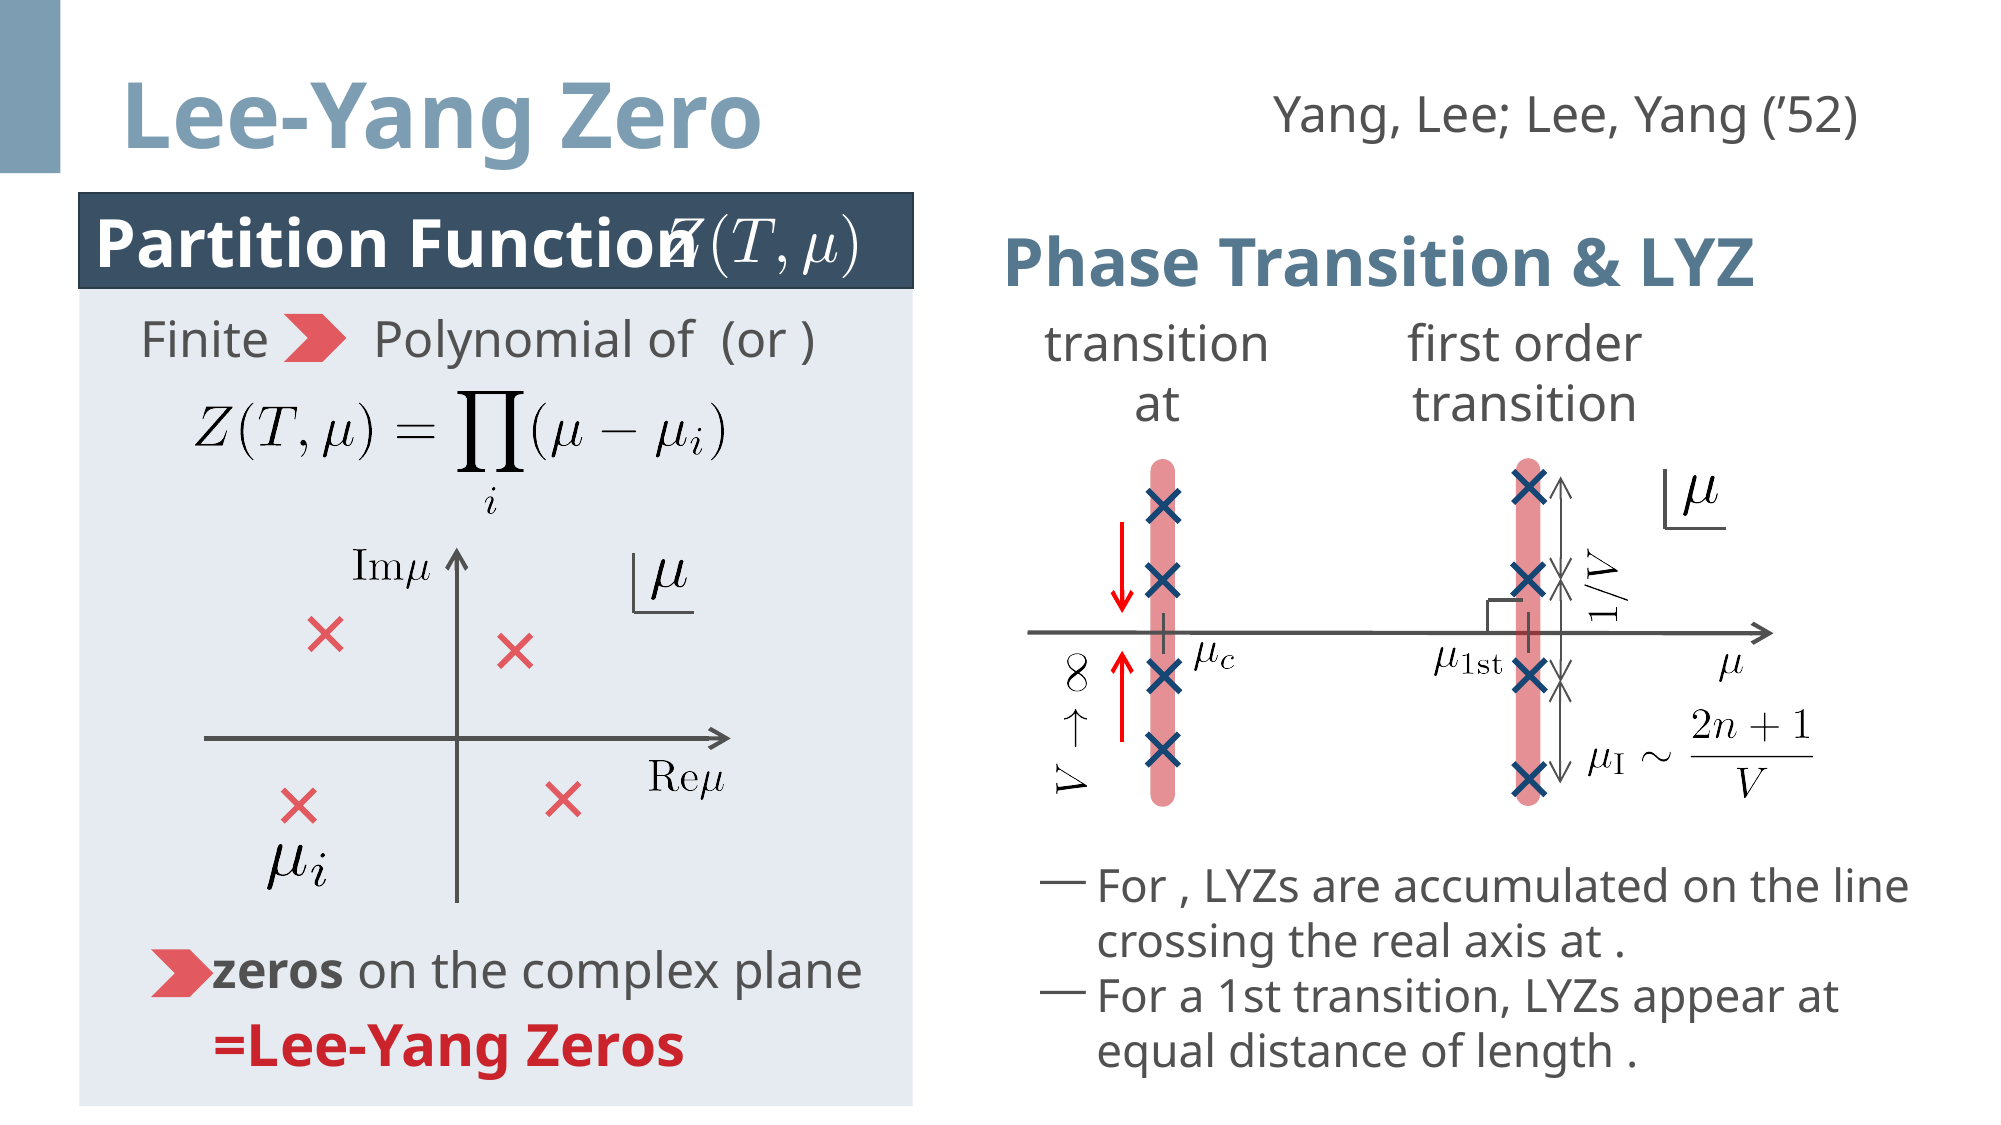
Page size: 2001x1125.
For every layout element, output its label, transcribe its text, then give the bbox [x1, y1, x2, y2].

picture [195, 391, 724, 514]
picture [663, 214, 857, 278]
text_box [1143, 486, 1184, 526]
text_box [78, 289, 914, 1107]
title Lee-Yang Zero [105, 57, 1831, 174]
picture [1001, 654, 1142, 794]
text_box [1144, 656, 1184, 696]
text_box [1149, 498, 1157, 514]
picture [651, 559, 687, 600]
text_box [1169, 574, 1176, 587]
picture [1194, 642, 1234, 671]
text_box [1149, 635, 1176, 670]
text_box zeros on the complex plane [198, 931, 879, 1007]
text_box [1170, 500, 1176, 512]
text_box [281, 312, 348, 363]
picture [649, 760, 724, 800]
text_box [305, 614, 346, 654]
text_box [1149, 668, 1158, 685]
text_box Partition Function [78, 192, 914, 289]
text_box [1149, 457, 1176, 500]
picture [267, 844, 326, 891]
text_box [1169, 743, 1176, 756]
text_box [1149, 743, 1156, 756]
text_box [1149, 683, 1176, 743]
text_box Yang, Lee; Lee, Yang (’52) [1259, 75, 1874, 150]
text_box [1149, 512, 1176, 574]
text_box [1149, 574, 1156, 587]
text_box [543, 779, 583, 819]
text_box [1171, 671, 1176, 681]
text_box [1149, 756, 1176, 808]
text_box [1143, 560, 1183, 600]
picture [353, 549, 430, 589]
text_box =Lee-Yang Zeros [198, 1001, 700, 1086]
text_box [148, 948, 215, 999]
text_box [1401, 304, 1813, 811]
text_box [495, 631, 535, 671]
text_box [1149, 587, 1176, 630]
text_box [1143, 729, 1183, 770]
text_box [279, 786, 319, 826]
text_box Phase Transition & LYZ [987, 212, 1771, 308]
